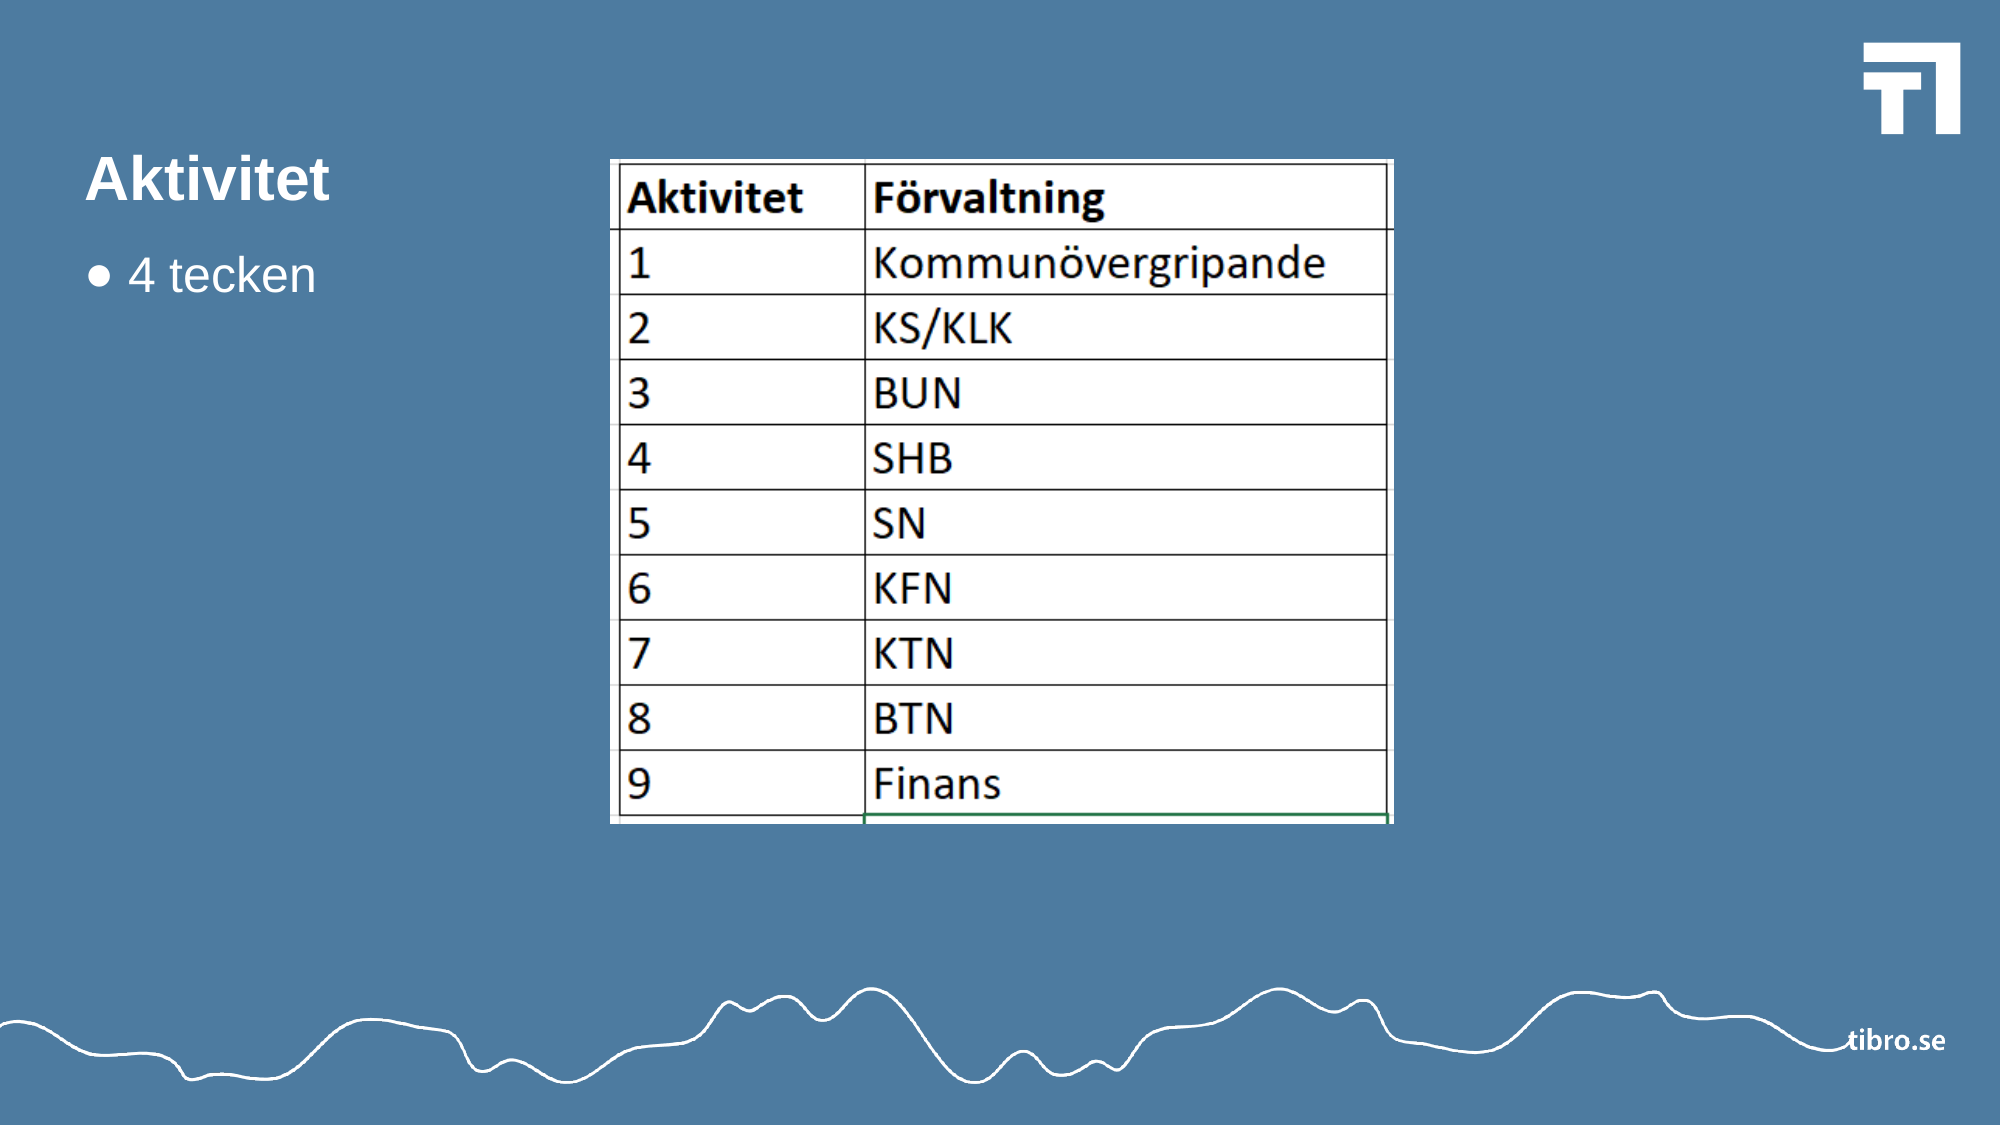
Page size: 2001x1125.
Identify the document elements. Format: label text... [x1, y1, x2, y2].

picture [610, 159, 1394, 824]
picture [0, 987, 1945, 1084]
list 4 tecken [84, 249, 1508, 888]
title Aktivitet [84, 38, 1508, 215]
